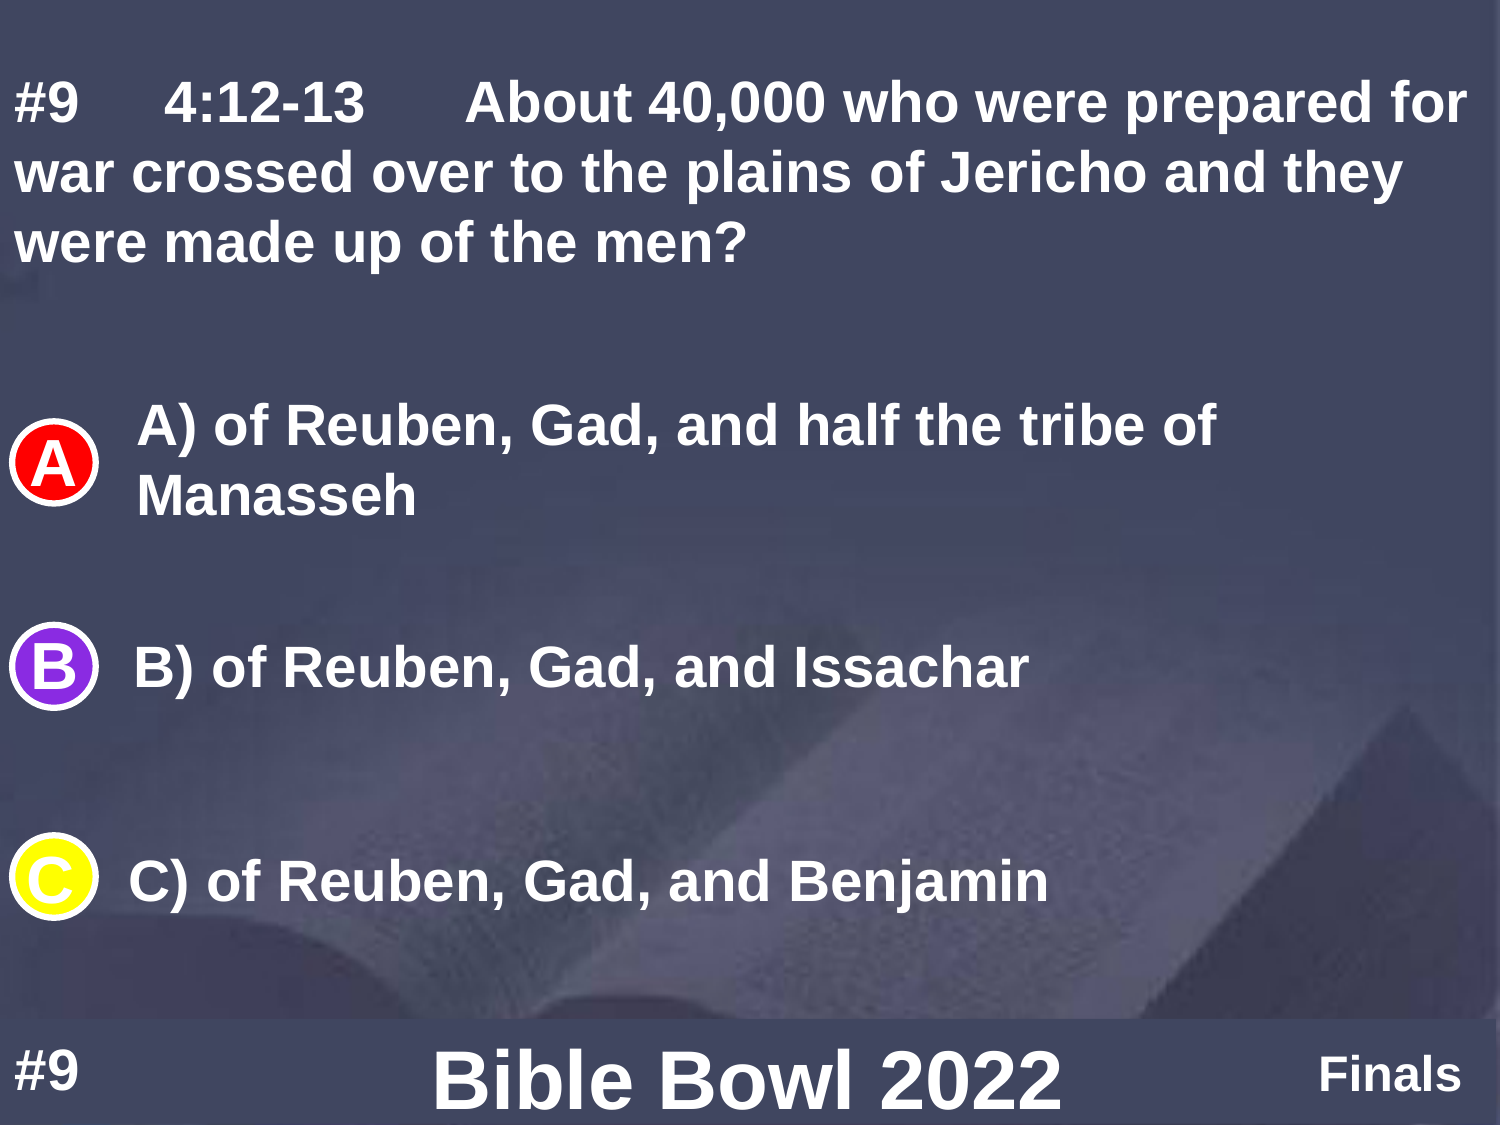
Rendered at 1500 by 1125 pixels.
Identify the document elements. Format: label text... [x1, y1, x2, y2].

text_box #9 [0, 1024, 313, 1124]
text_box #9 4:12-13 About 40,000 who were prepared for war crossed over to the plains of Jericho and they were made up of the men? [0, 0, 1498, 339]
text_box C) of Reuben, Gad, and Benjamin [113, 784, 1498, 972]
picture [0, 0, 1500, 1125]
text_box B) of Reuben, Gad, and Issachar [119, 570, 1498, 758]
text_box A) of Reuben, Gad, and half the tribe of Manasseh [121, 363, 1500, 551]
